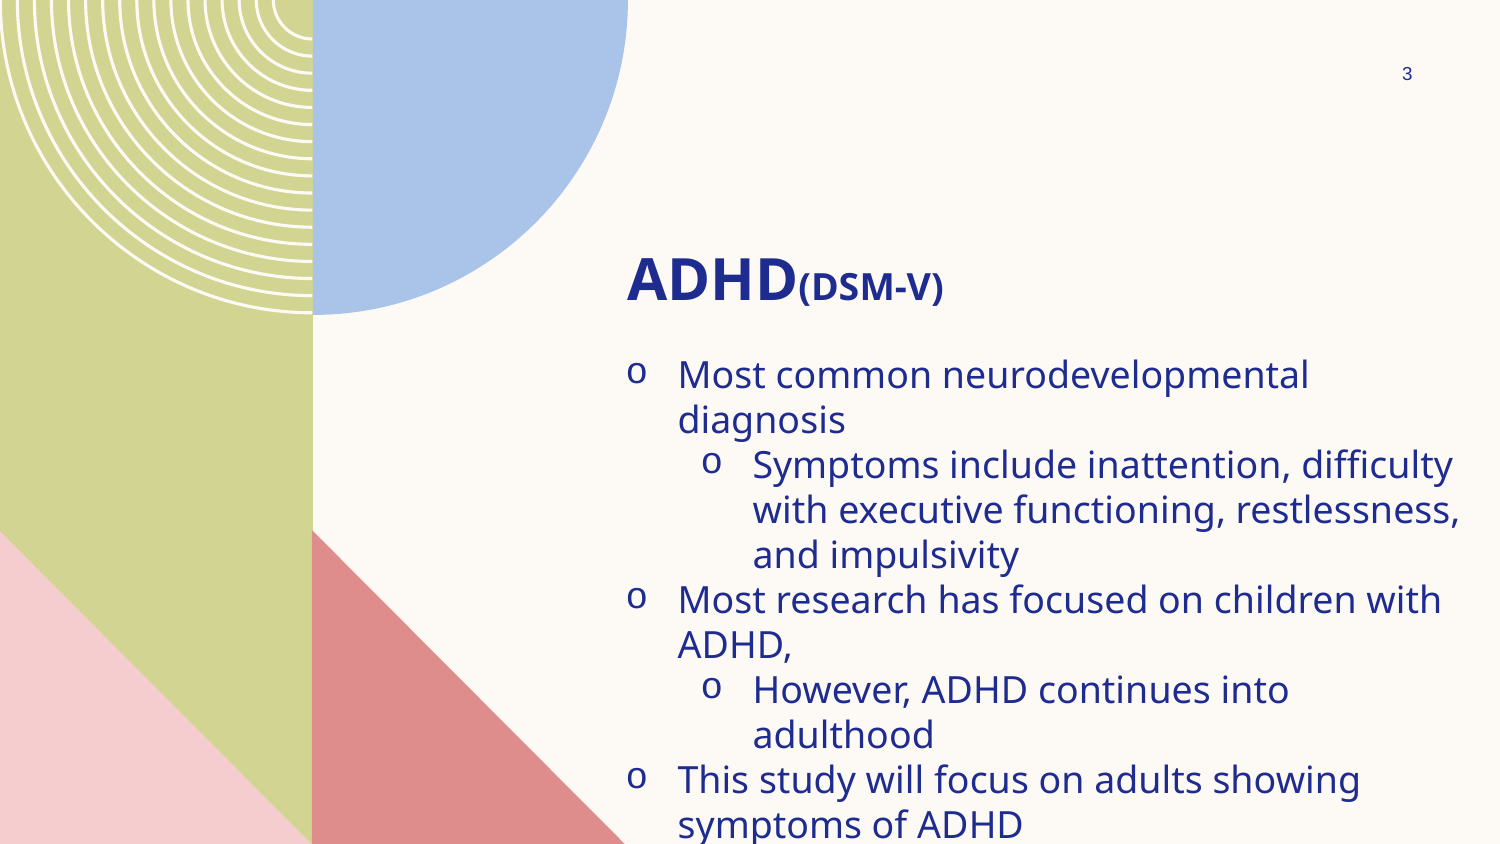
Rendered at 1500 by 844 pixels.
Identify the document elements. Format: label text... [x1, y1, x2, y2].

title ADHD(DSM-V) [616, 236, 1449, 331]
slide_number 3 [1346, 56, 1469, 91]
list Most common neurodevelopmental diagnosis Symptoms include inattention, difficulty with executive functioning, restlessness, and impulsivity Most research has focused on children with ADHD, However, ADHD continues into adulthood This study will focus on adults showing symptoms of ADHD [597, 345, 1469, 679]
